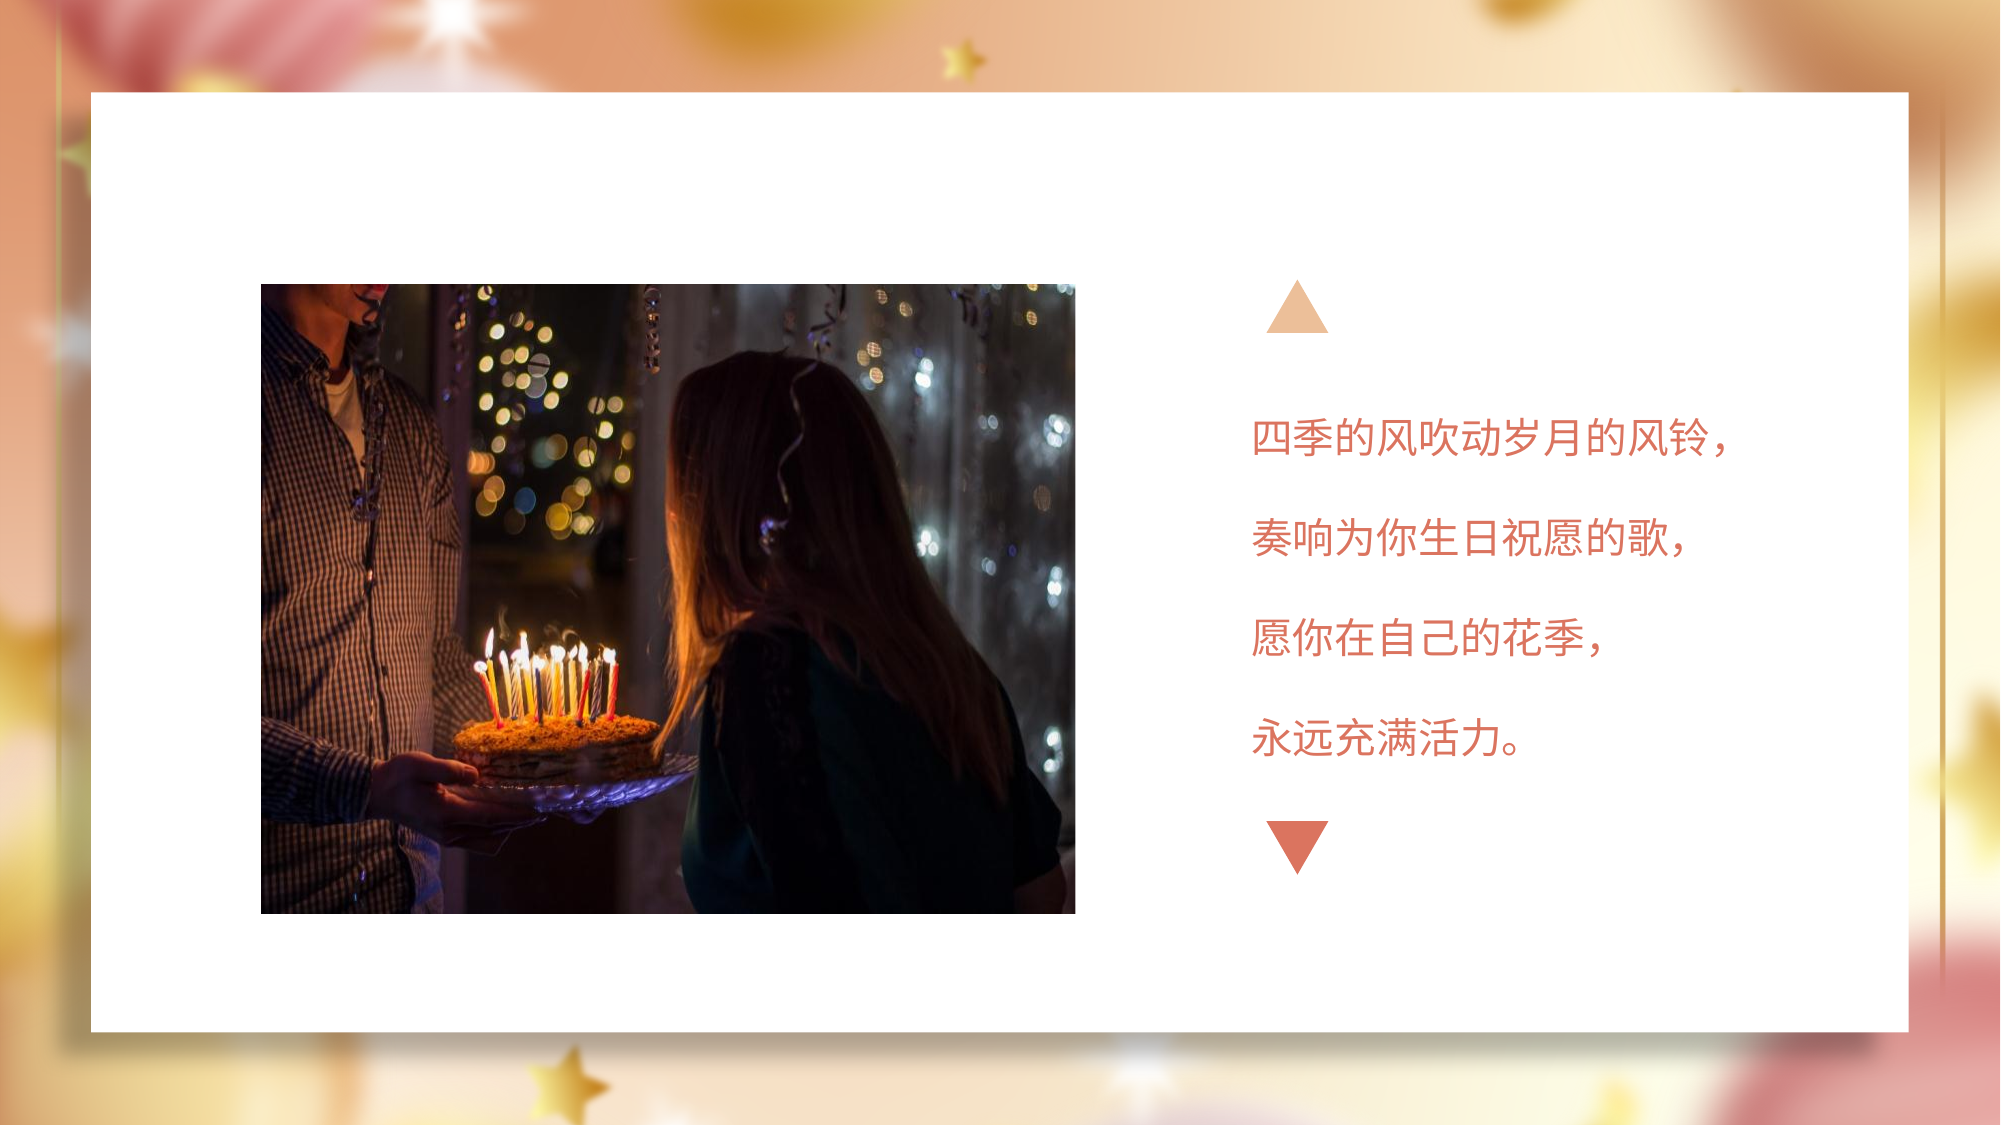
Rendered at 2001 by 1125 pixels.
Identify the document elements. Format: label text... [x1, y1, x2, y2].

text_box 四季的风吹动岁月的风铃， 奏响为你生日祝愿的歌， 愿你在自己的花季， 永远充满活力。 [1236, 353, 1826, 769]
text_box [1264, 820, 1331, 877]
text_box [90, 91, 1910, 1033]
text_box [260, 283, 1076, 914]
picture [0, 0, 2001, 1125]
text_box [1264, 277, 1331, 334]
